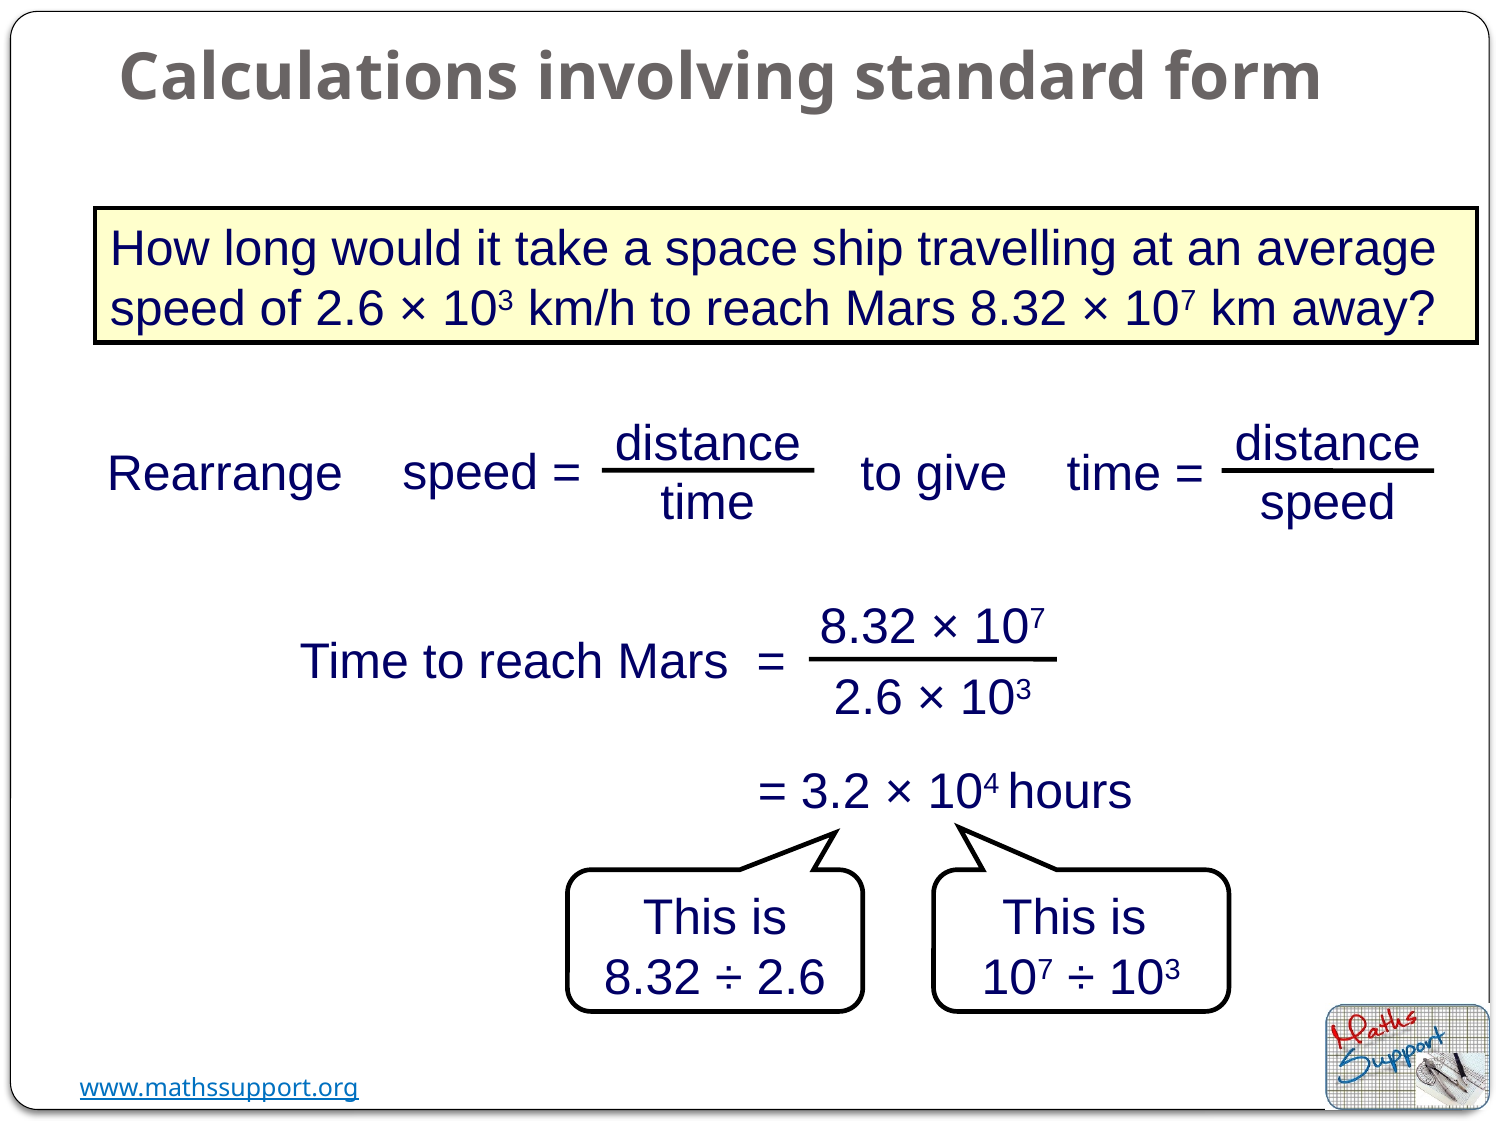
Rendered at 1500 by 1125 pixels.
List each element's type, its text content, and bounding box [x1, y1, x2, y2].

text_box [283, 585, 1063, 733]
text_box = 3.2 × 104 hours [743, 751, 1162, 827]
picture [1325, 1003, 1490, 1110]
text_box How long would it take a space ship travelling at an average speed of 2.6 × 103 km/h to reach Mars 8.32 × 107 km away? [94, 207, 1477, 343]
text_box [1328, 1002, 1492, 1104]
text_box This is 8.32 ÷ 2.6 [567, 832, 863, 1012]
text_box [73, 1074, 356, 1109]
text_box This is 107 ÷ 103 [933, 827, 1229, 1012]
text_box Calculations involving standard form [103, 28, 1379, 130]
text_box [91, 402, 1437, 538]
